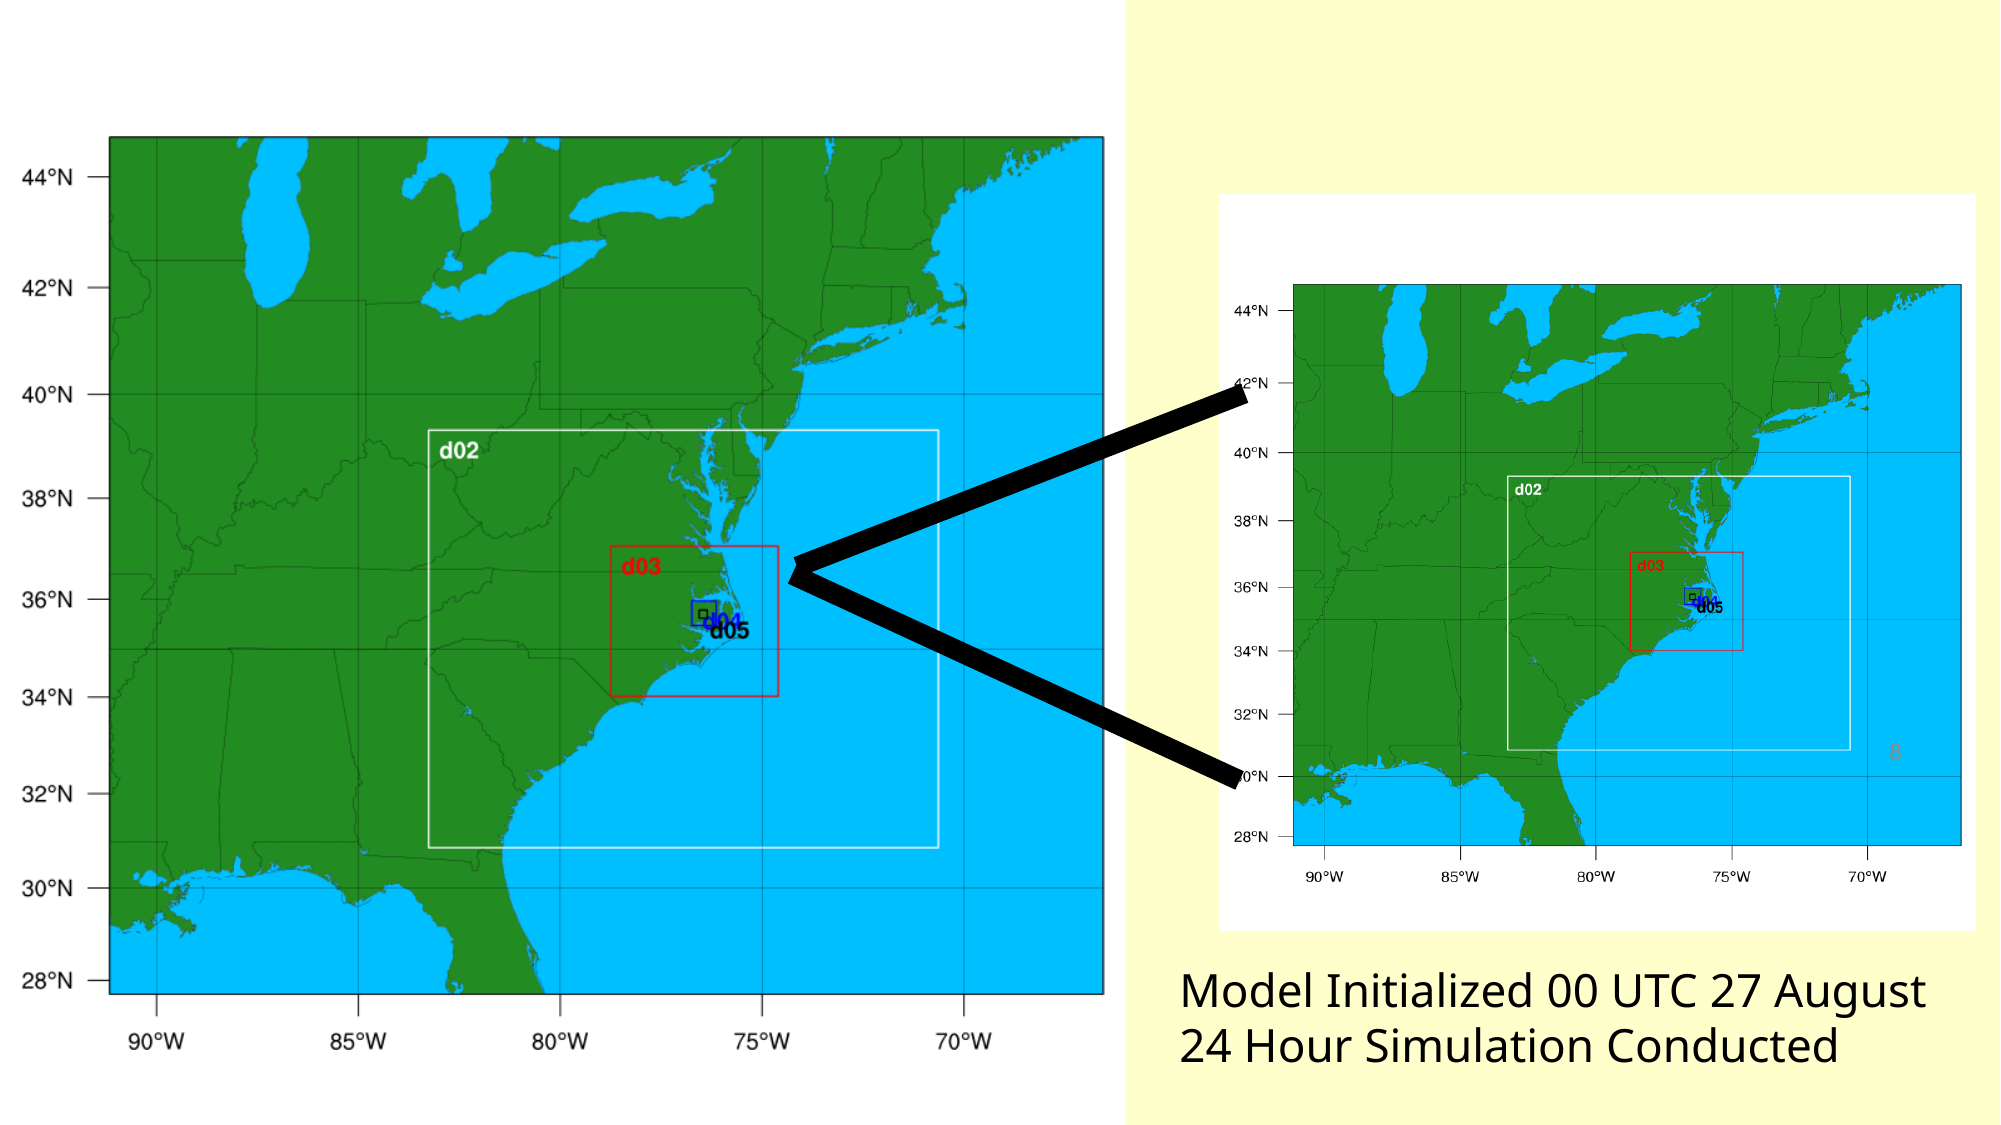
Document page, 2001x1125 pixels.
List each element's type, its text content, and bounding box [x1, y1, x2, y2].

text_box Model Initialized 00 UTC 27 August 24 Hour Simulation Conducted [1125, 954, 2000, 1125]
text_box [792, 194, 1976, 931]
picture [0, 0, 1125, 1125]
